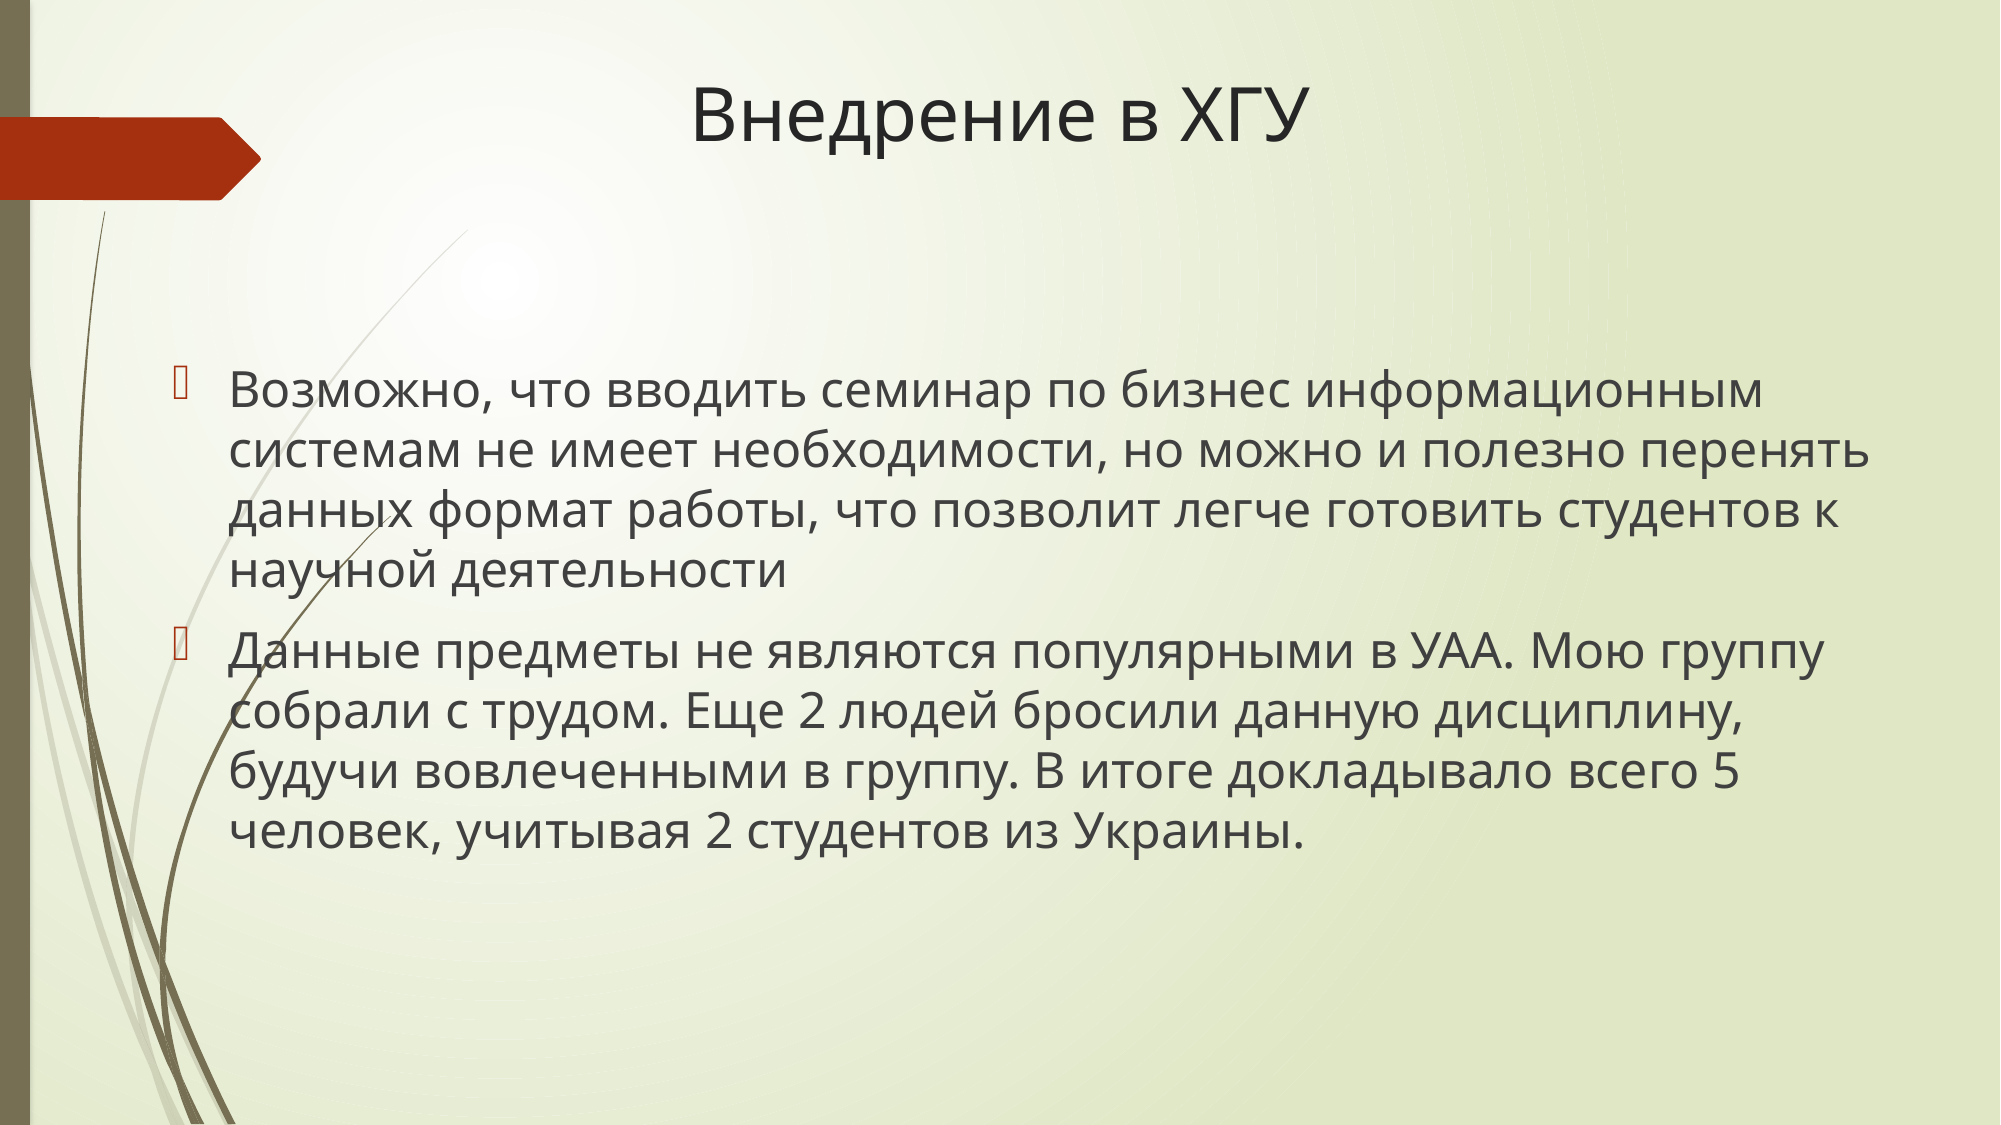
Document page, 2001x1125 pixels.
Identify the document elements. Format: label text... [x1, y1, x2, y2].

list Возможно, что вводить семинар по бизнес информационным системам не имеет необходимости, но можно и полезно перенять данных формат работы, что позволит легче готовить студентов к научной деятельности Данные предметы не являются популярными в УАА. Мою группу собрали с трудом. Еще 2 людей бросили данную дисциплину, будучи вовлеченными в группу. В итоге докладывало всего 5 человек, учитывая 2 студентов из Украины. [157, 350, 1888, 970]
title Внедрение в ХГУ [0, 58, 2000, 302]
